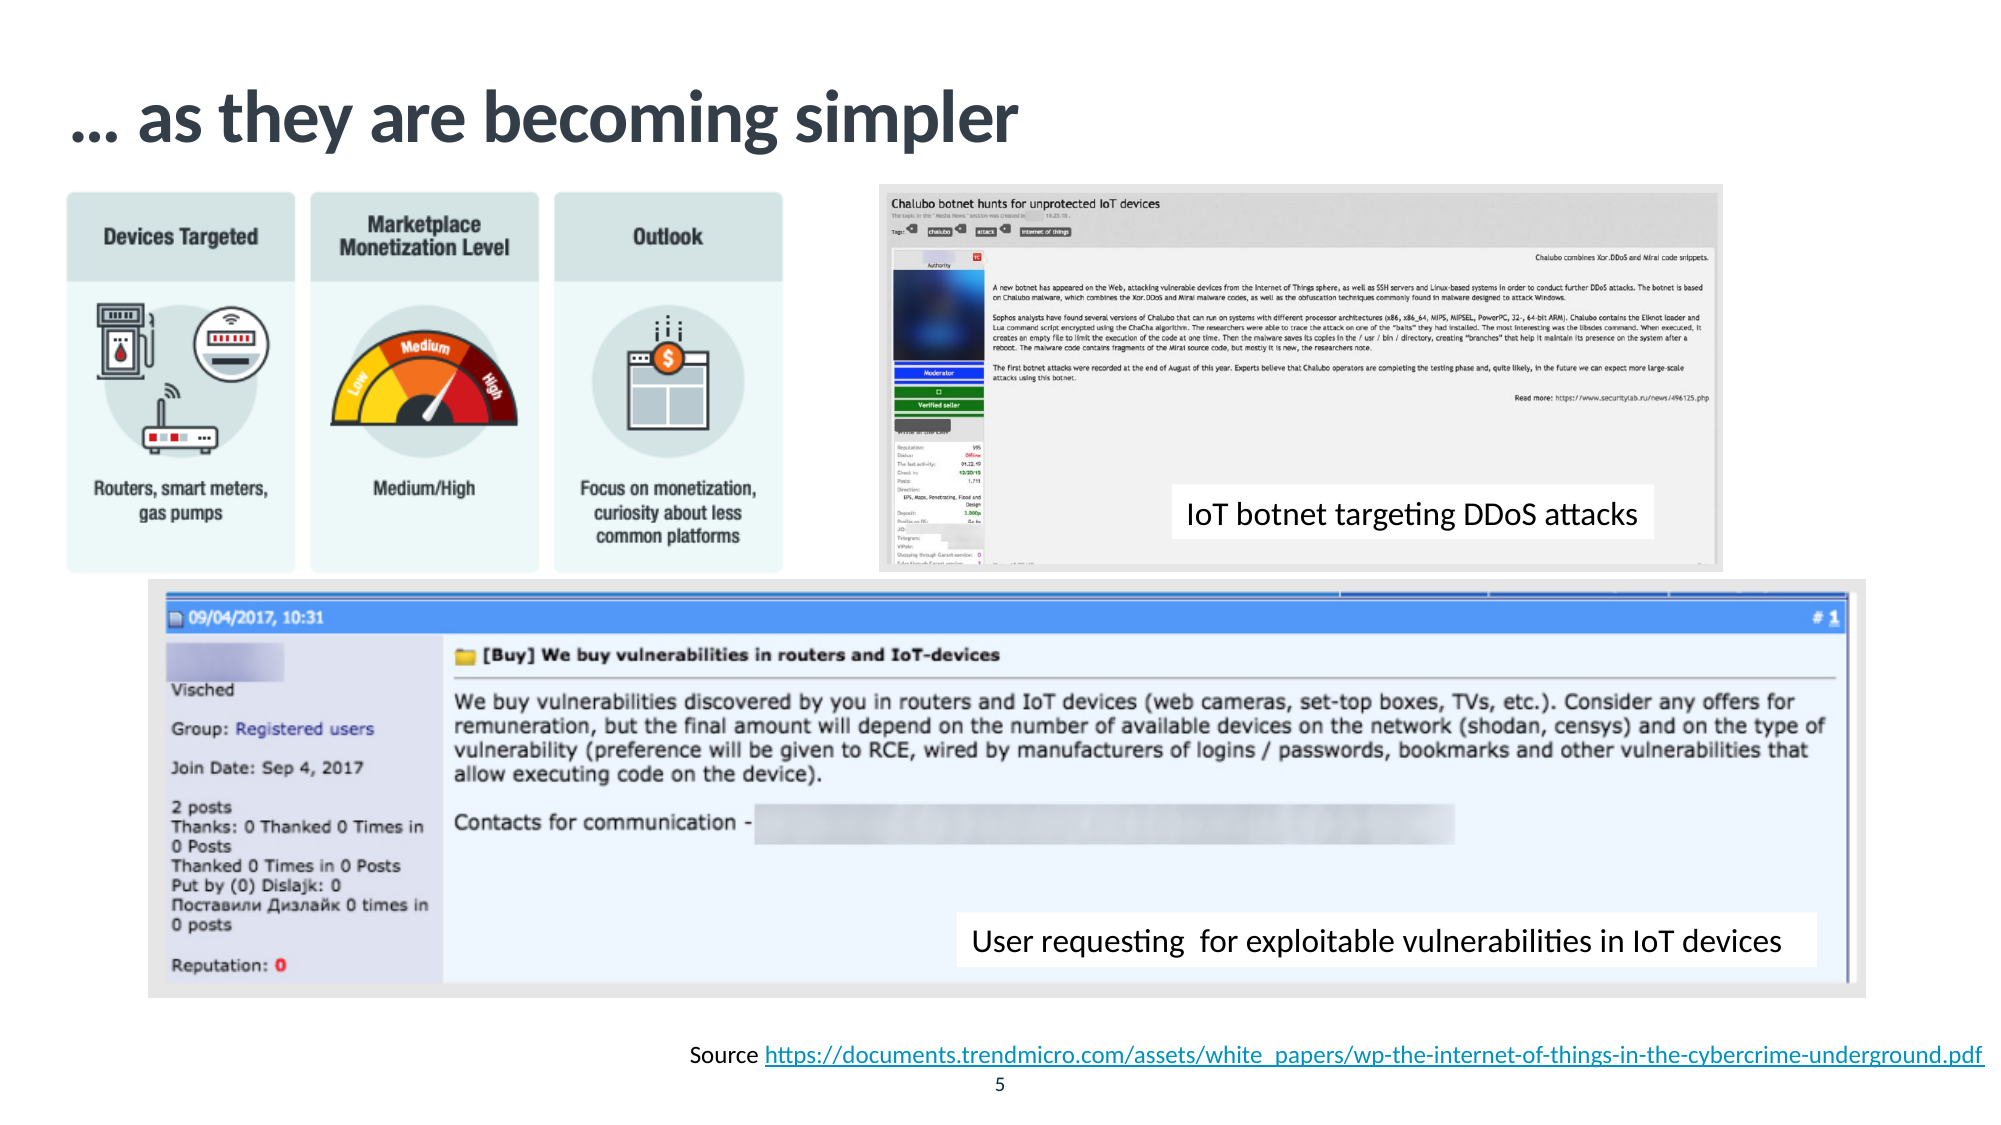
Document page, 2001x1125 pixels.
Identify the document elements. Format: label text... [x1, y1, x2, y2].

text_box Source https://documents.trendmicro.com/assets/white_papers/wp-the-internet-of-things-in-the-cybercrime-underground.pdf [674, 1031, 2000, 1076]
picture [148, 579, 1866, 998]
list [0, 183, 834, 586]
picture [879, 184, 1723, 572]
title … as they are becoming simpler [68, 48, 1932, 158]
